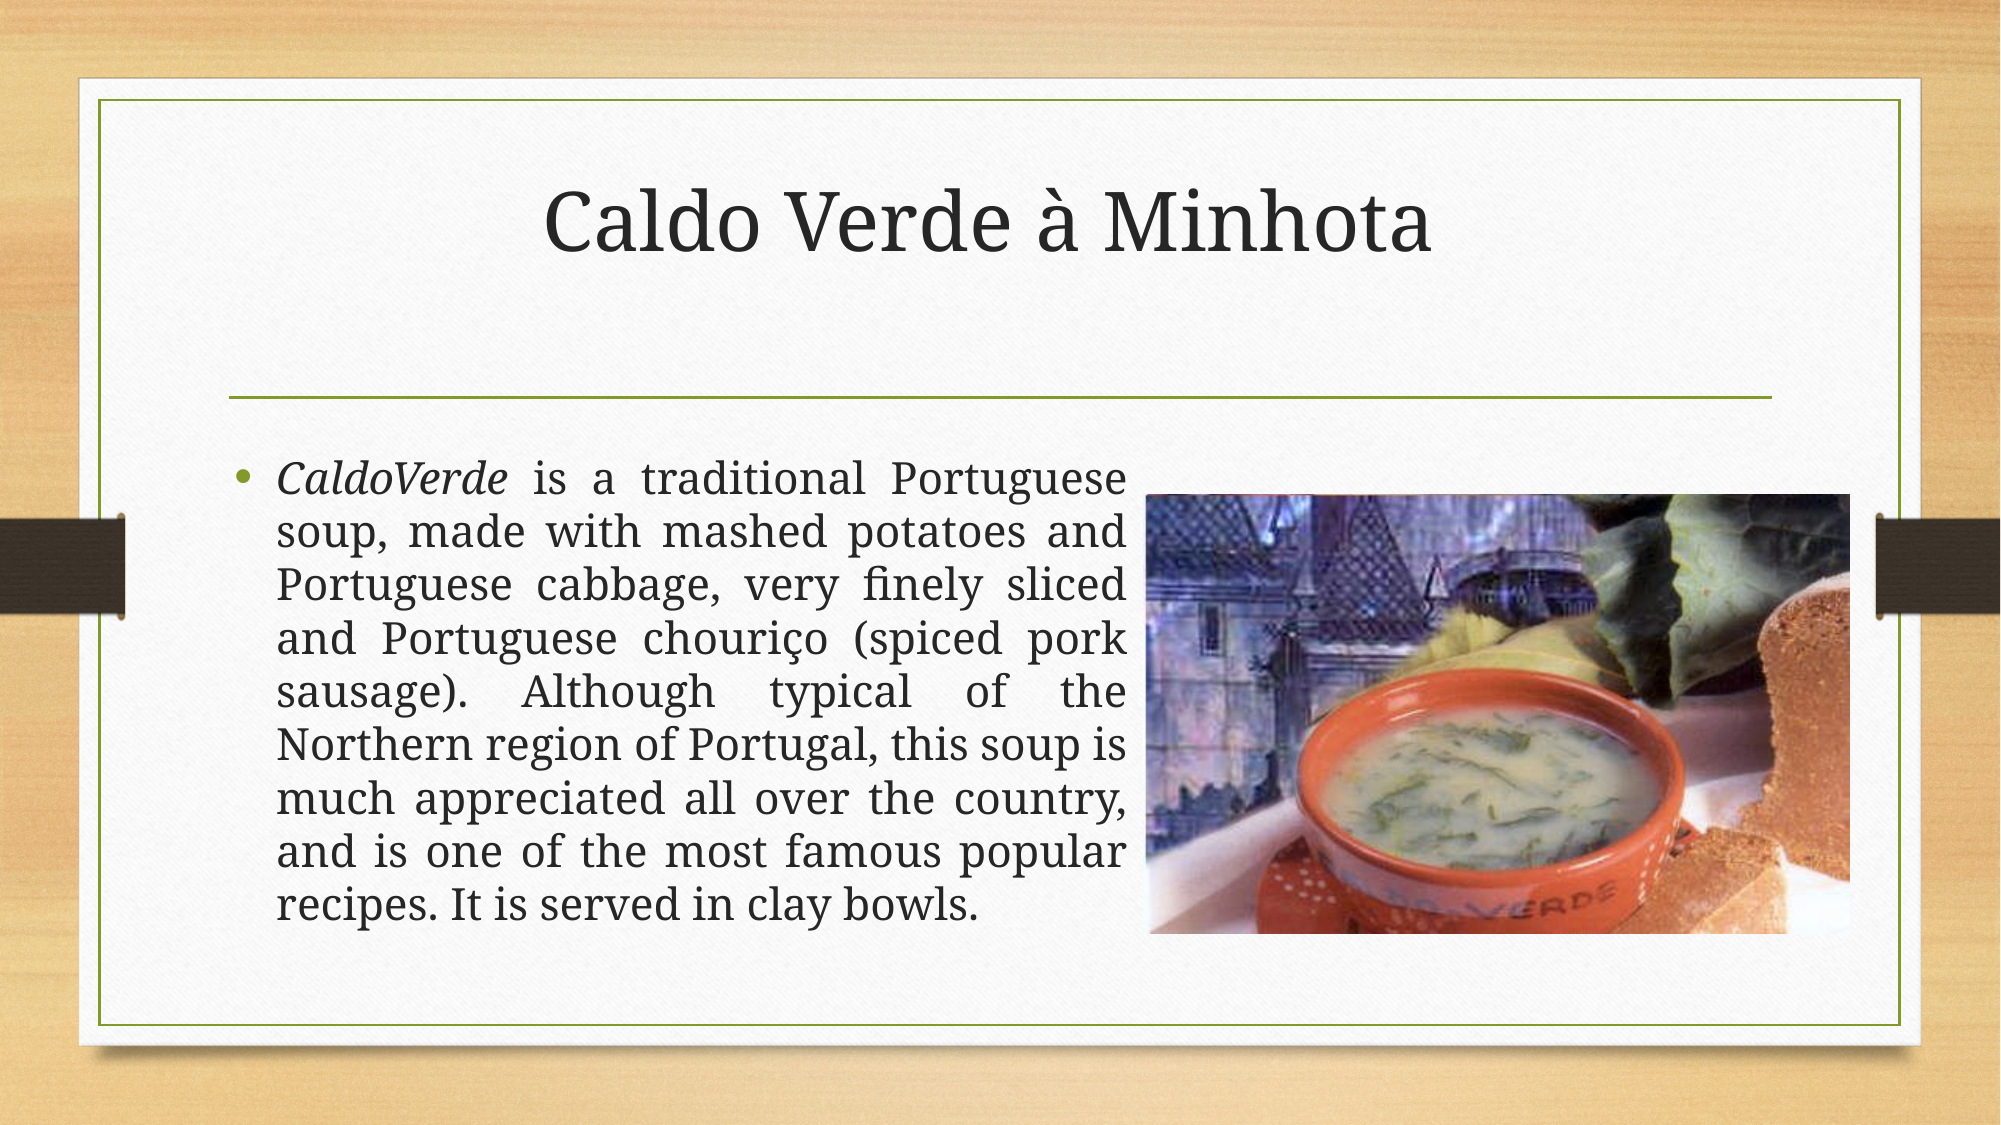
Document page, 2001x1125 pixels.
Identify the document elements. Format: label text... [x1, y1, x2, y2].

title Caldo Verde à Minhota [212, 161, 1788, 375]
picture [0, 0, 2001, 1125]
list CaldoVerde is a traditional Portuguese soup, made with mashed potatoes and Portuguese cabbage, very finely sliced and Portuguese chouriço (spiced pork sausage). Although typical of the Northern region of Portugal, this soup is much appreciated all over the country, and is one of the most famous popular recipes. It is served in clay bowls. [219, 442, 1144, 987]
